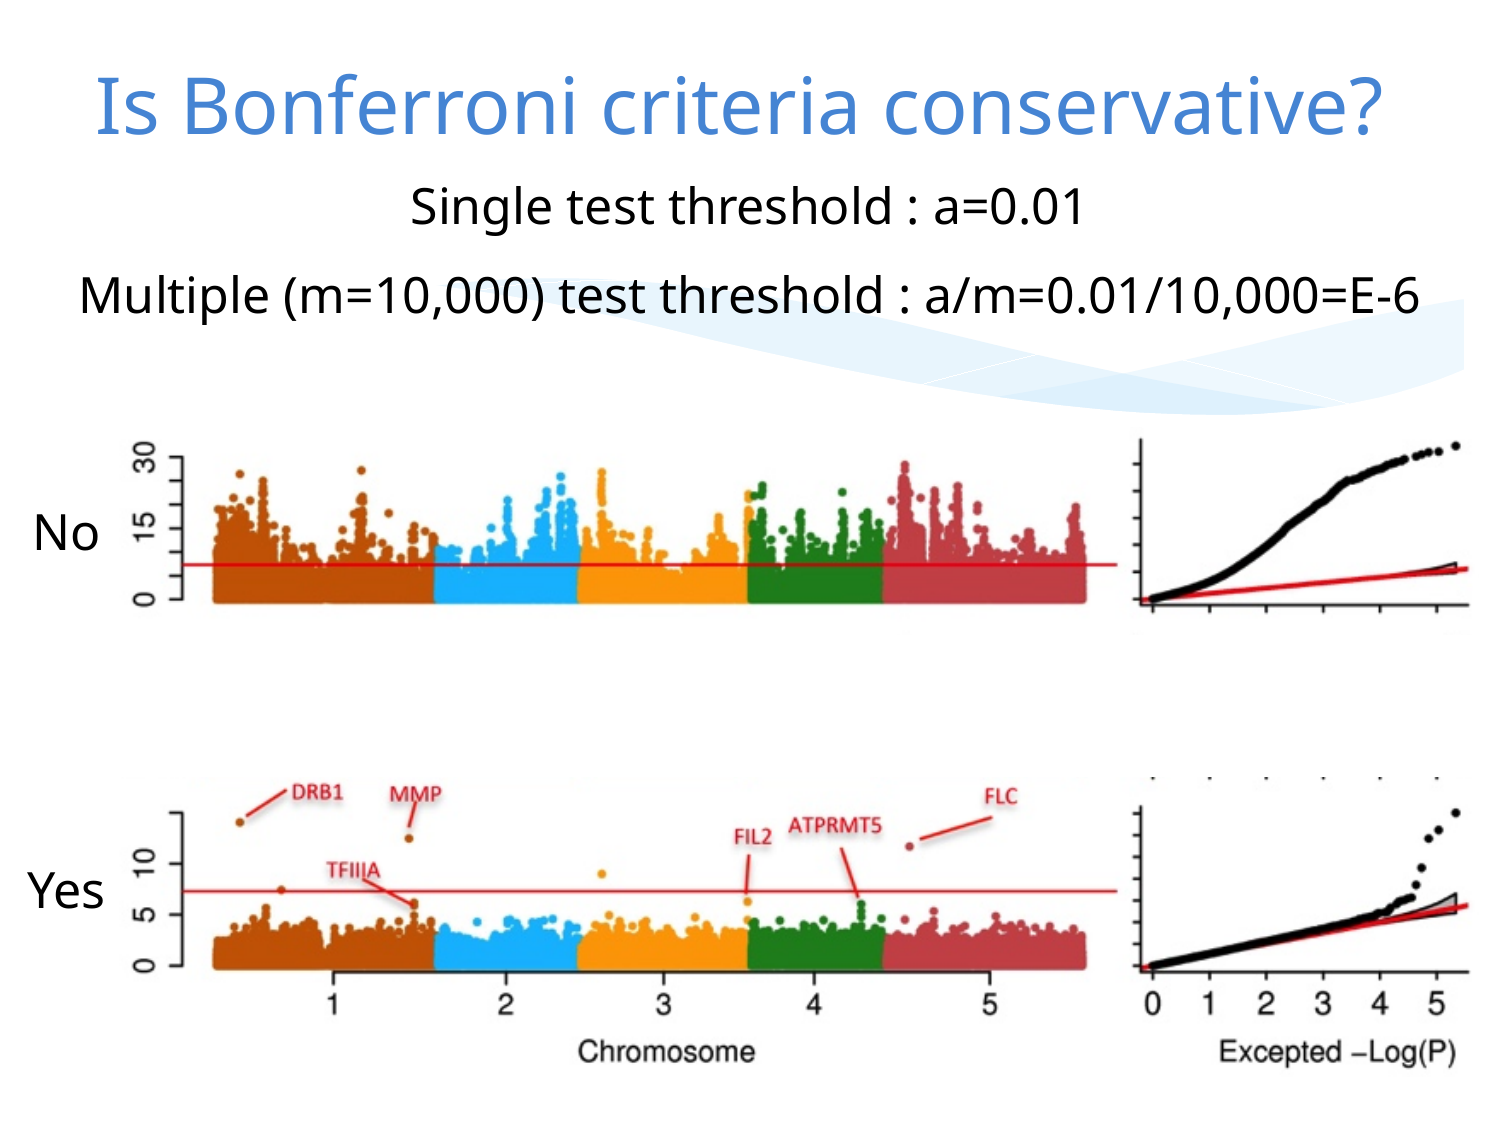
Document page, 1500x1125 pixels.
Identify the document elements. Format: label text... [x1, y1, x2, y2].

title Is Bonferroni criteria conservative? [75, 0, 1426, 206]
picture [52, 427, 1479, 635]
text_box No [0, 492, 46, 568]
picture [52, 776, 1479, 1077]
text_box Single test threshold : a=0.01 [176, 167, 1324, 243]
text_box Multiple (m=10,000) test threshold : a/m=0.01/10,000=E-6 [0, 256, 1500, 331]
text_box Yes [0, 850, 46, 926]
